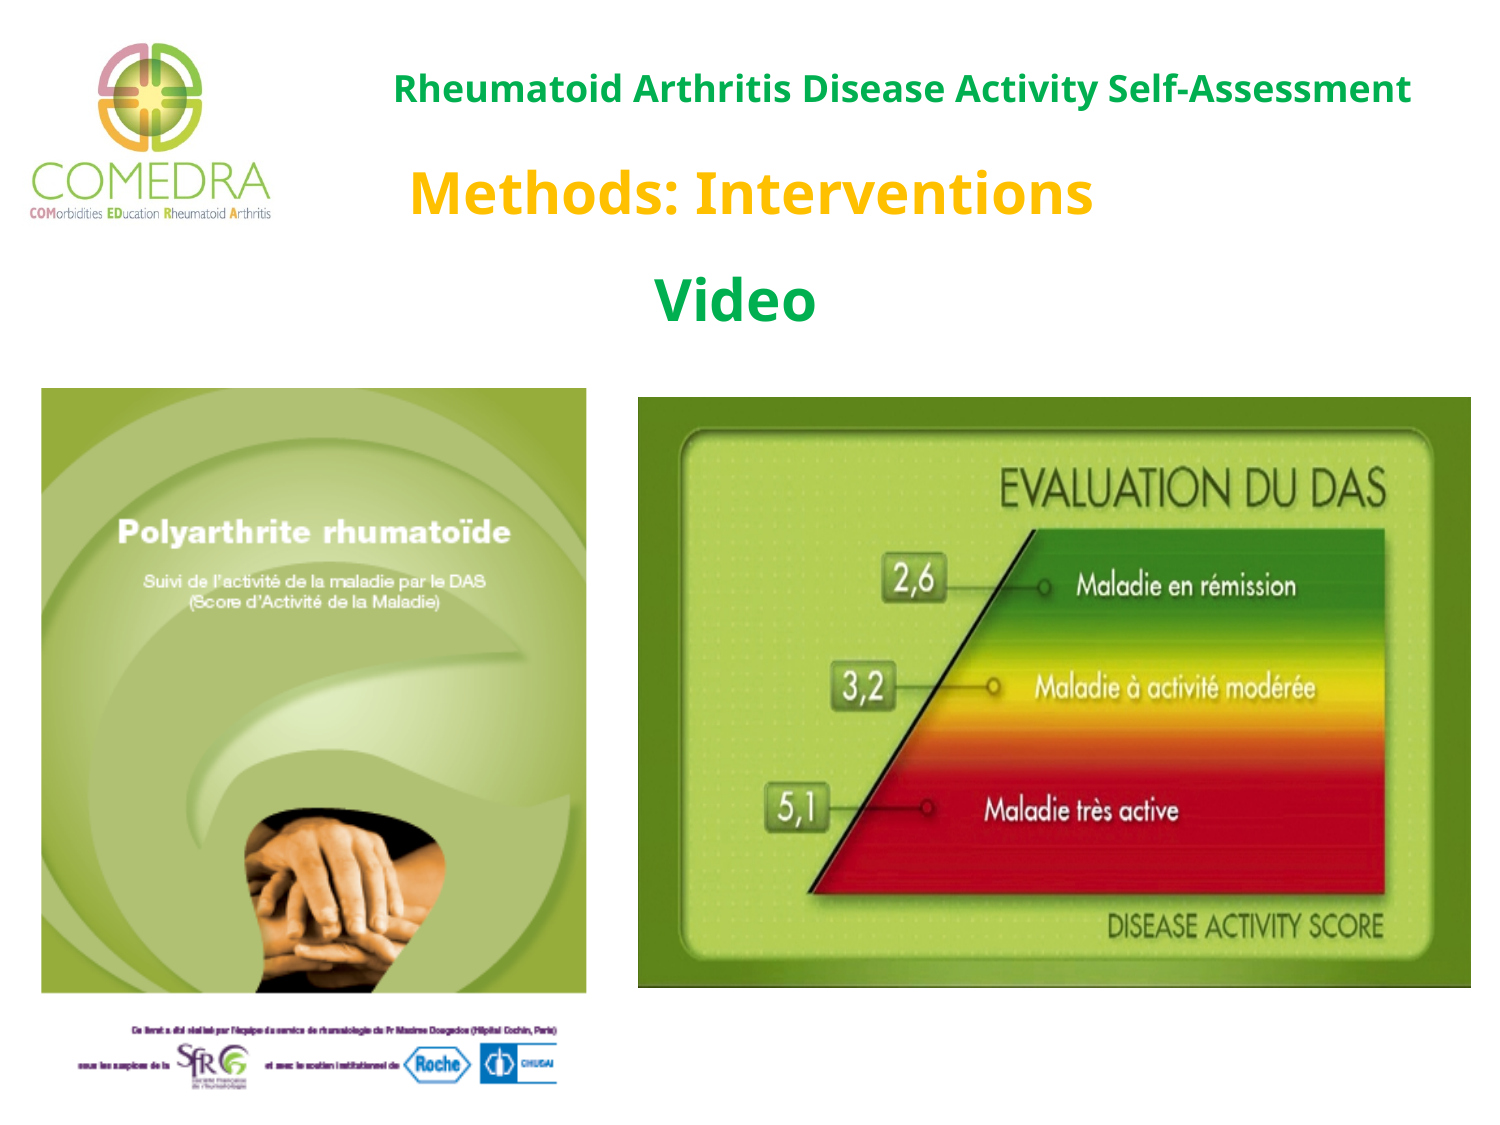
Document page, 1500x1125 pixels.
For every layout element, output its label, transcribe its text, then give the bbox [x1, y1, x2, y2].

picture [638, 396, 1471, 988]
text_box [0, 6, 325, 244]
text_box Methods: Interventions [394, 149, 1110, 234]
picture [40, 388, 587, 1110]
text_box Video [639, 255, 833, 341]
title Rheumatoid Arthritis Disease Activity Self-Assessment [0, 0, 1500, 149]
